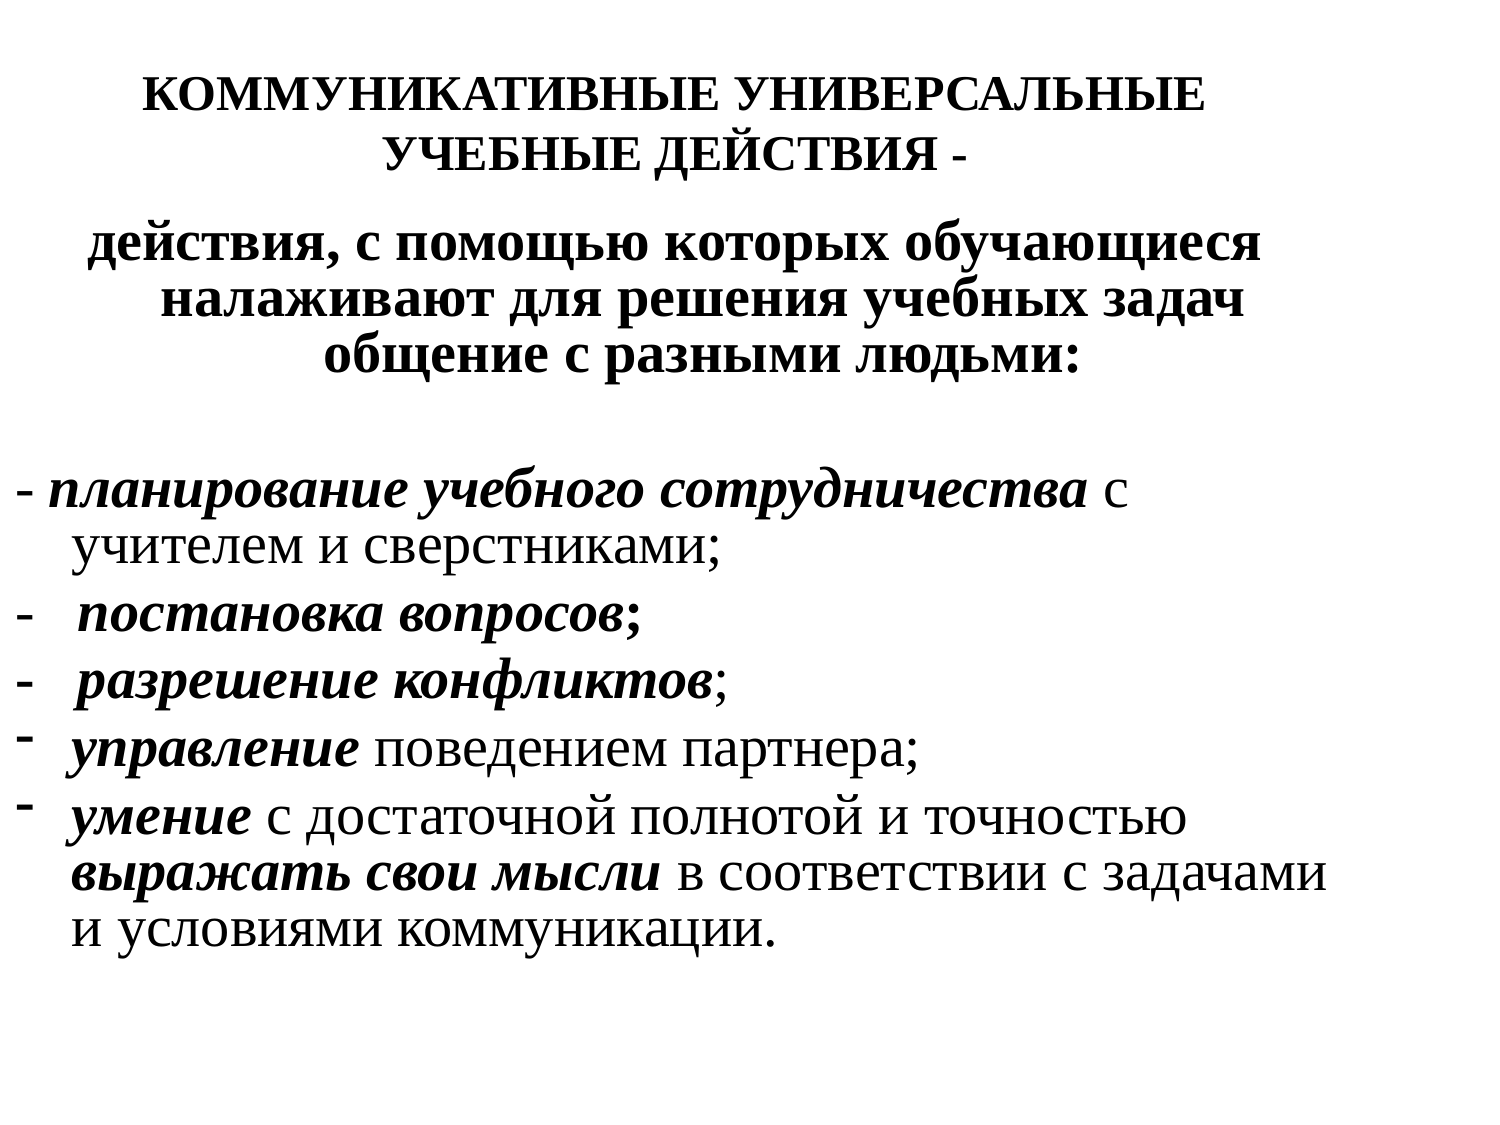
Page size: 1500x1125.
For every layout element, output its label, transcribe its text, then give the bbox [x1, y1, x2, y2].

title КОММУНИКАТИВНЫЕ УНИВЕРСАЛЬНЫЕ УЧЕБНЫЕ ДЕЙСТВИЯ - [0, 45, 1350, 197]
list действия, с помощью которых обучающиеся налаживают для решения учебных задач общение с разными людьми: - планирование учебного сотрудничества с учителем и сверстниками; - постановка вопросов; - разрешение конфликтов; управление поведением партнера; умение с достаточной полнотой и точностью выражать свои мысли в соответствии с задачами и условиями коммуникации. [0, 208, 1350, 1071]
